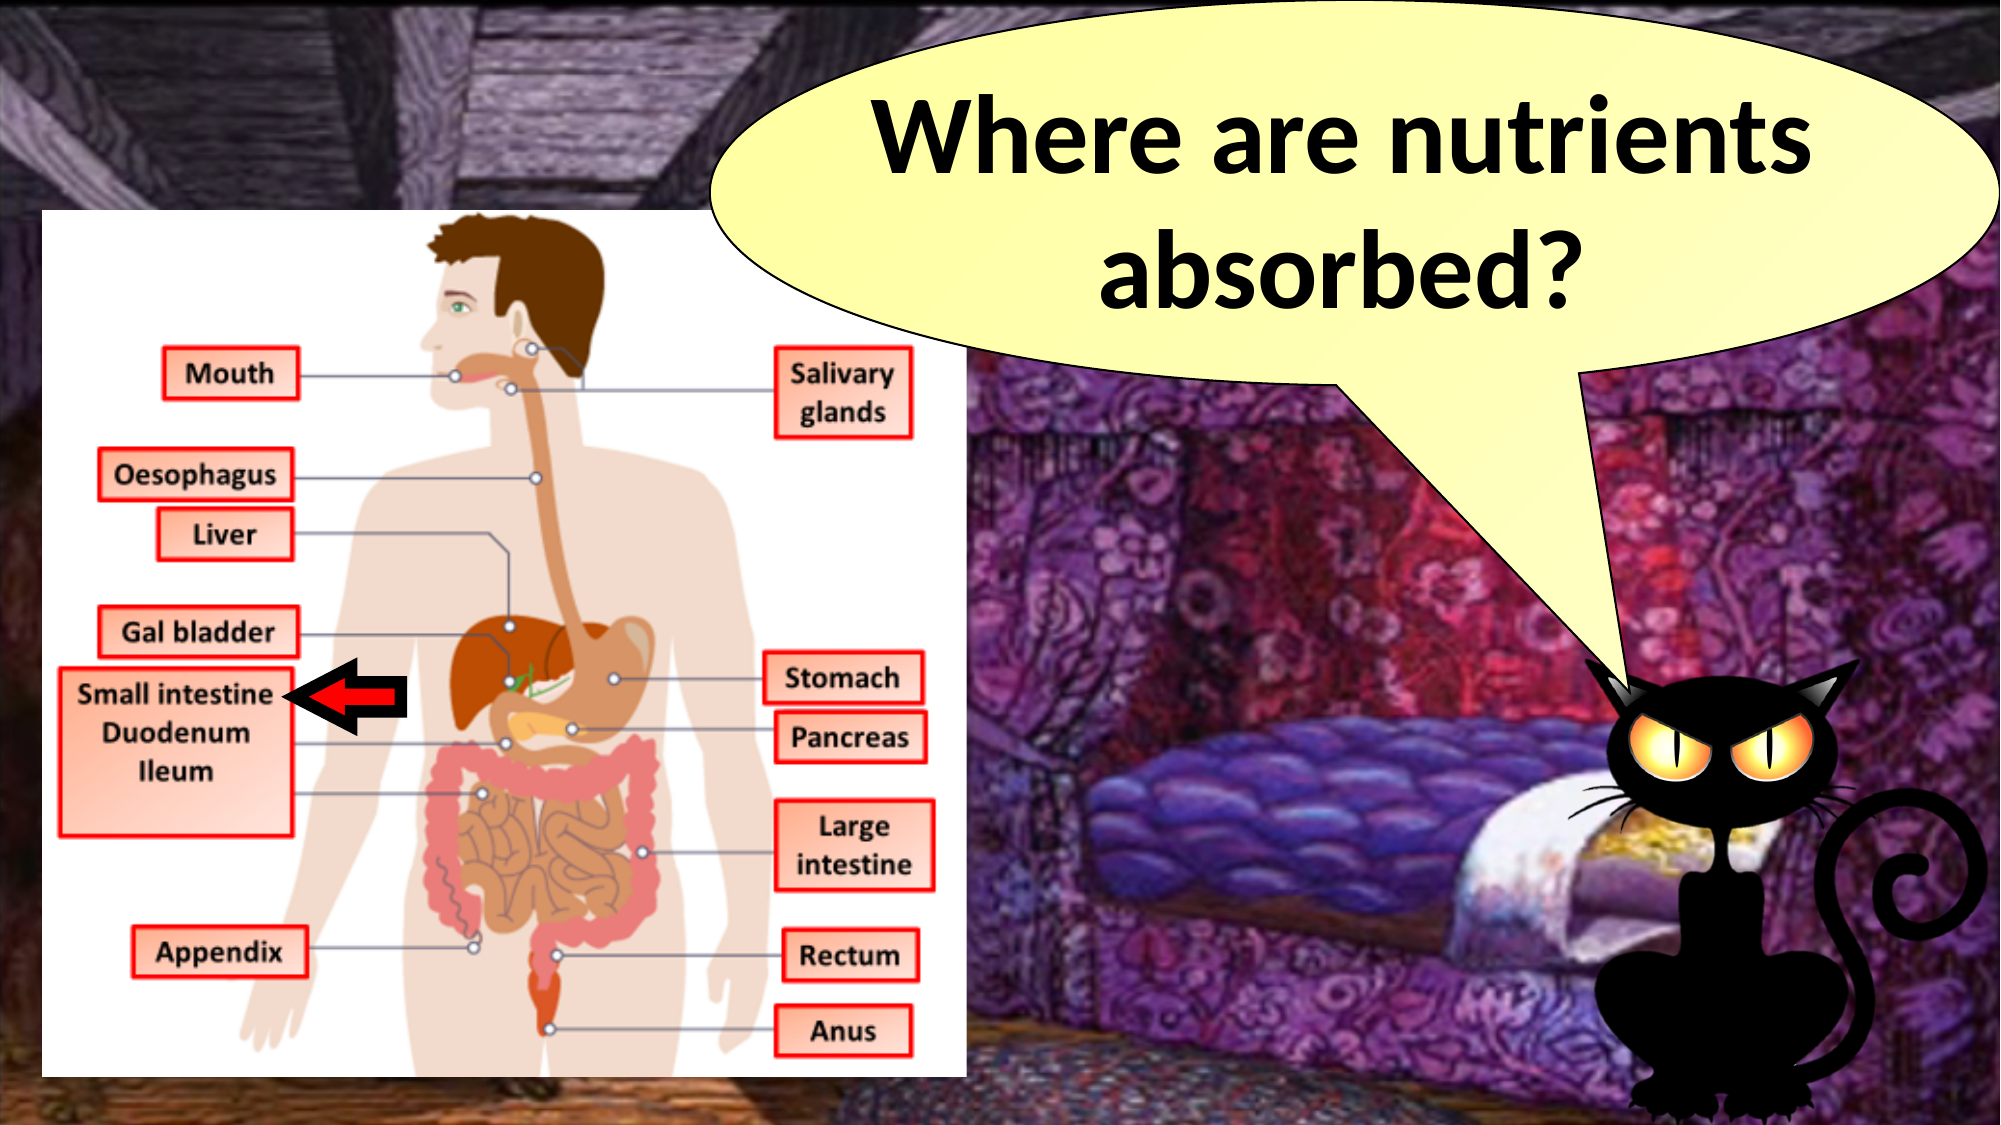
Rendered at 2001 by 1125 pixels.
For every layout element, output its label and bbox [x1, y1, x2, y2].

text_box [709, 0, 2000, 386]
picture [0, 0, 2000, 1125]
